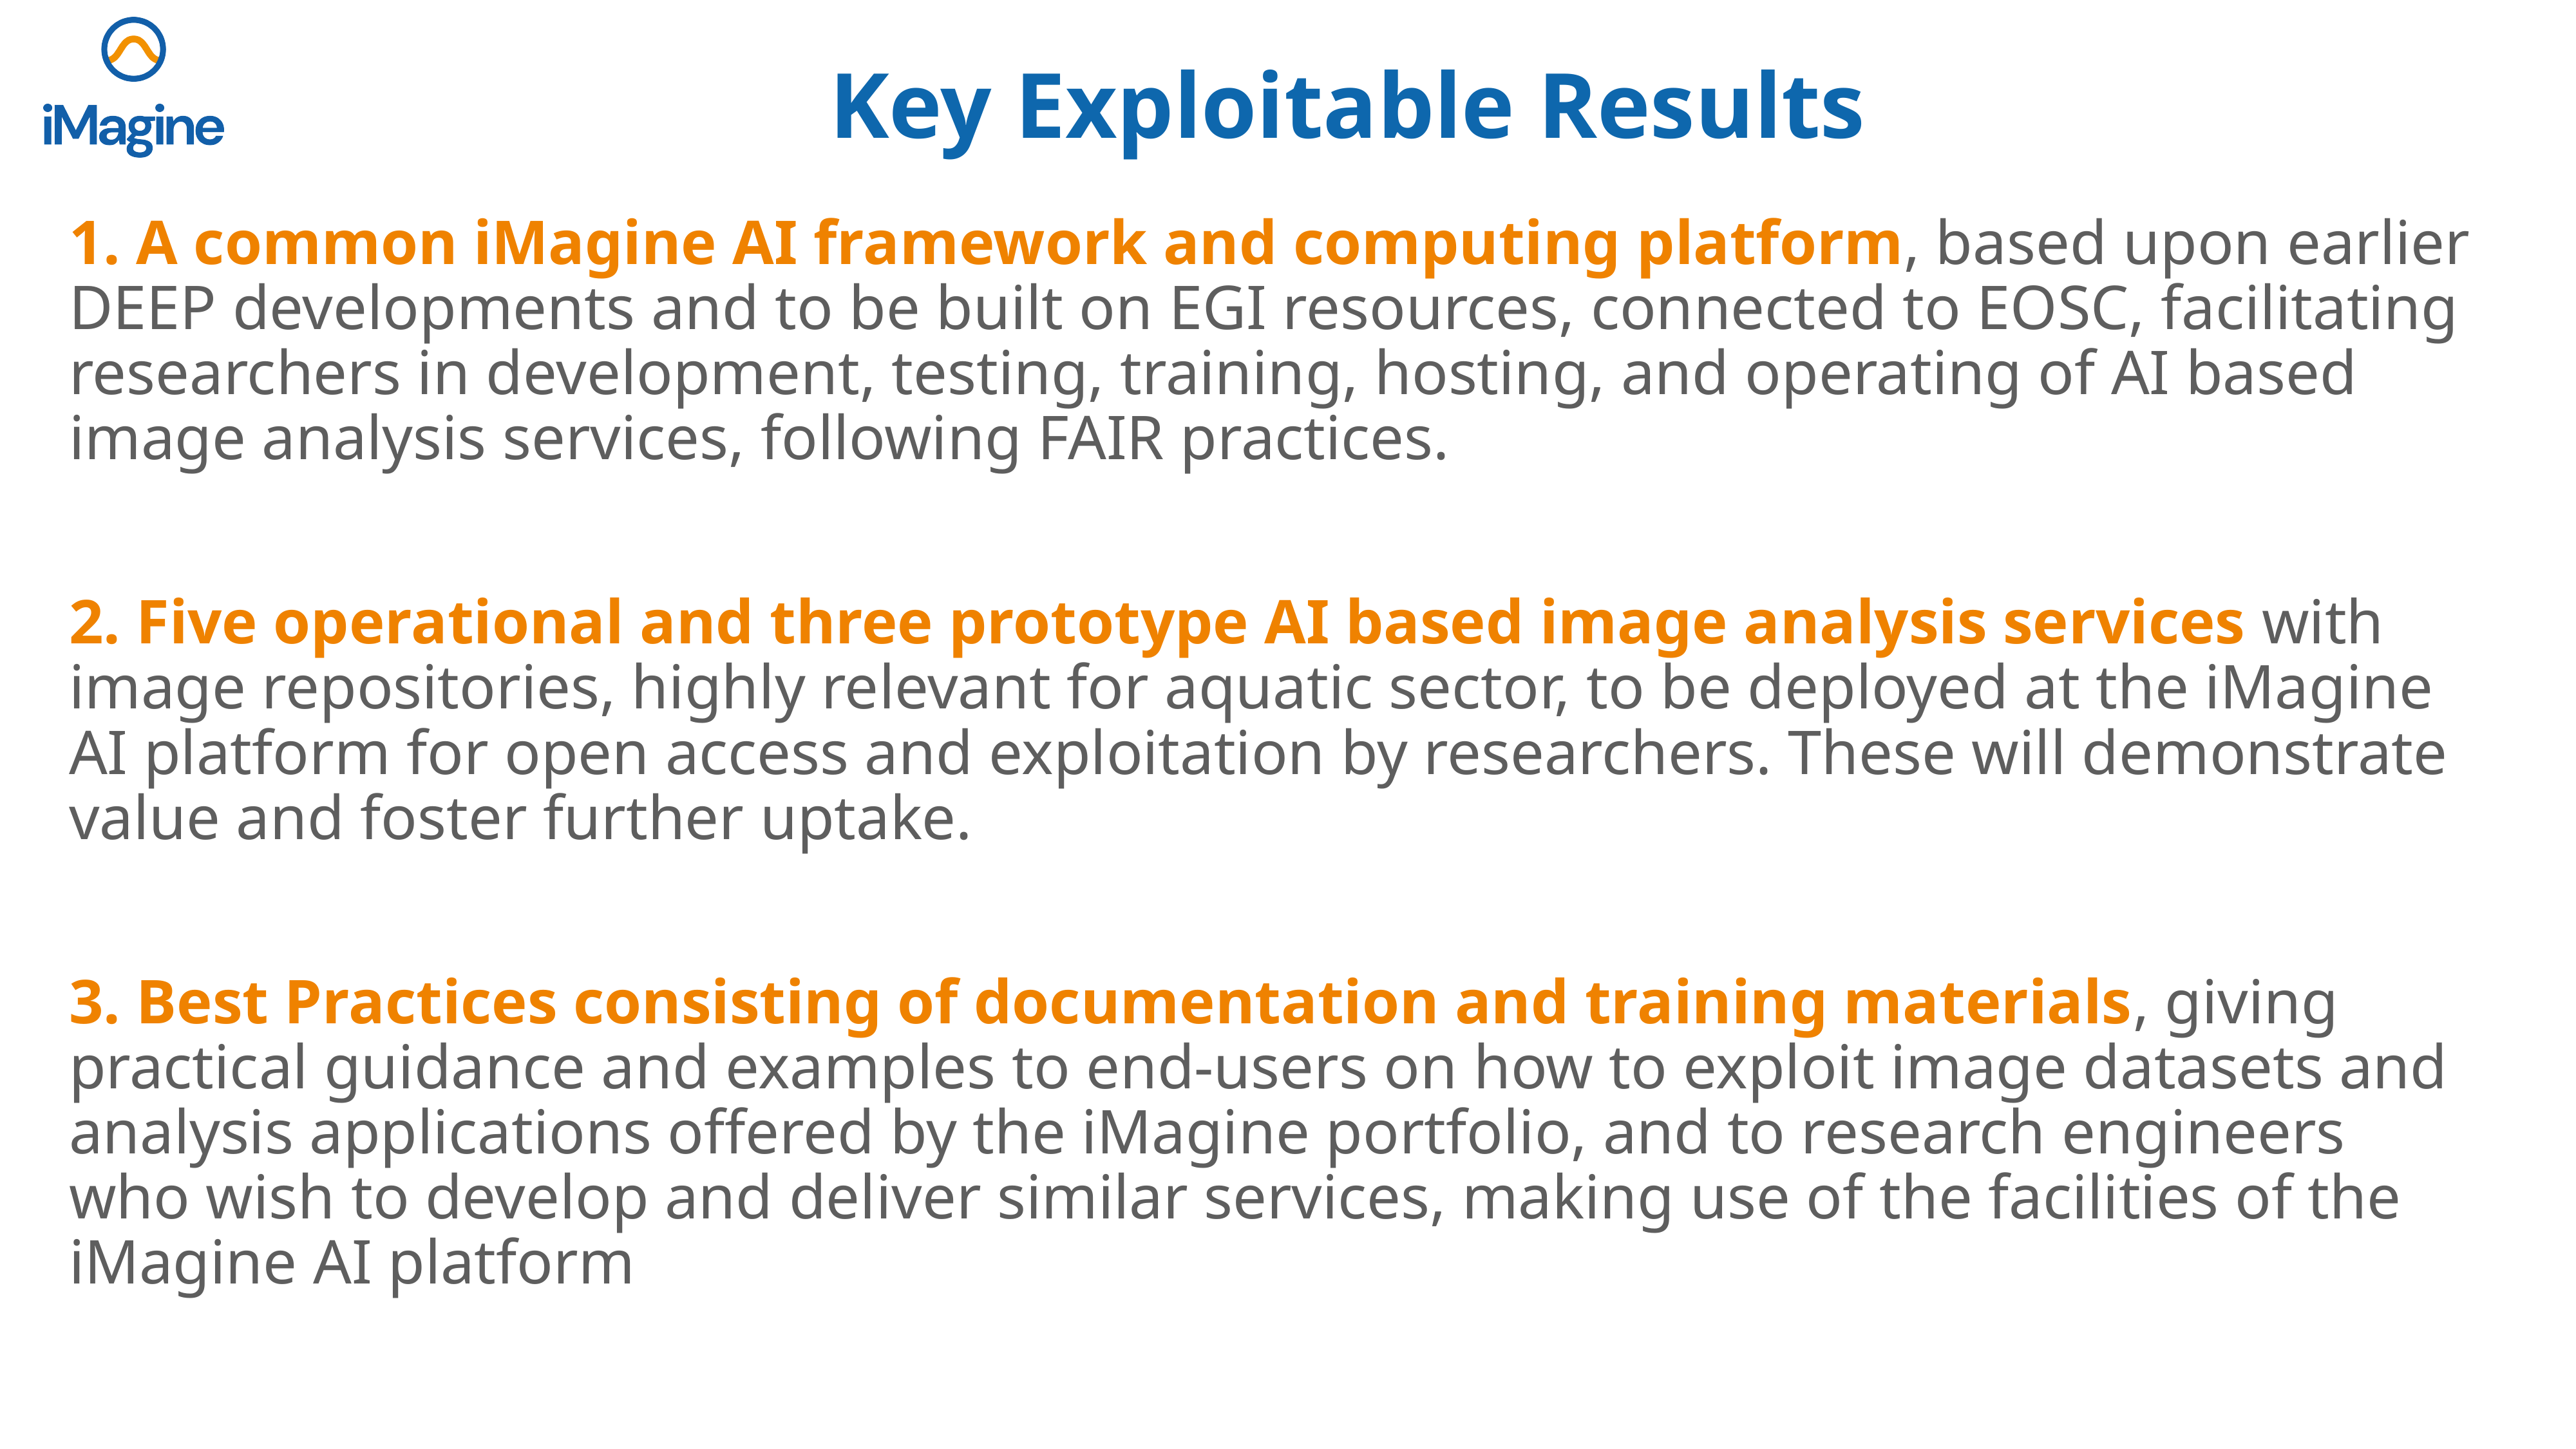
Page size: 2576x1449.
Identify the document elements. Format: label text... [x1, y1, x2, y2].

list 1. A common iMagine AI framework and computing platform, based upon earlier DEEP developments and to be built on EGI resources, connected to EOSC, facilitating researchers in development, testing, training, hosting, and operating of AI based image analysis services, following FAIR practices. 2. Five operational and three prototype AI based image analysis services with image repositories, highly relevant for aquatic sector, to be deployed at the iMagine AI platform for open access and exploitation by researchers. These will demonstrate value and foster further uptake. 3. Best Practices consisting of documentation and training materials, giving practical guidance and examples to end-users on how to exploit image datasets and analysis applications offered by the iMagine portfolio, and to research engineers who wish to develop and deliver similar services, making use of the facilities of the iMagine AI platform [43, 199, 2510, 1100]
title Key Exploitable Results [404, 47, 2291, 144]
picture [43, 17, 224, 158]
